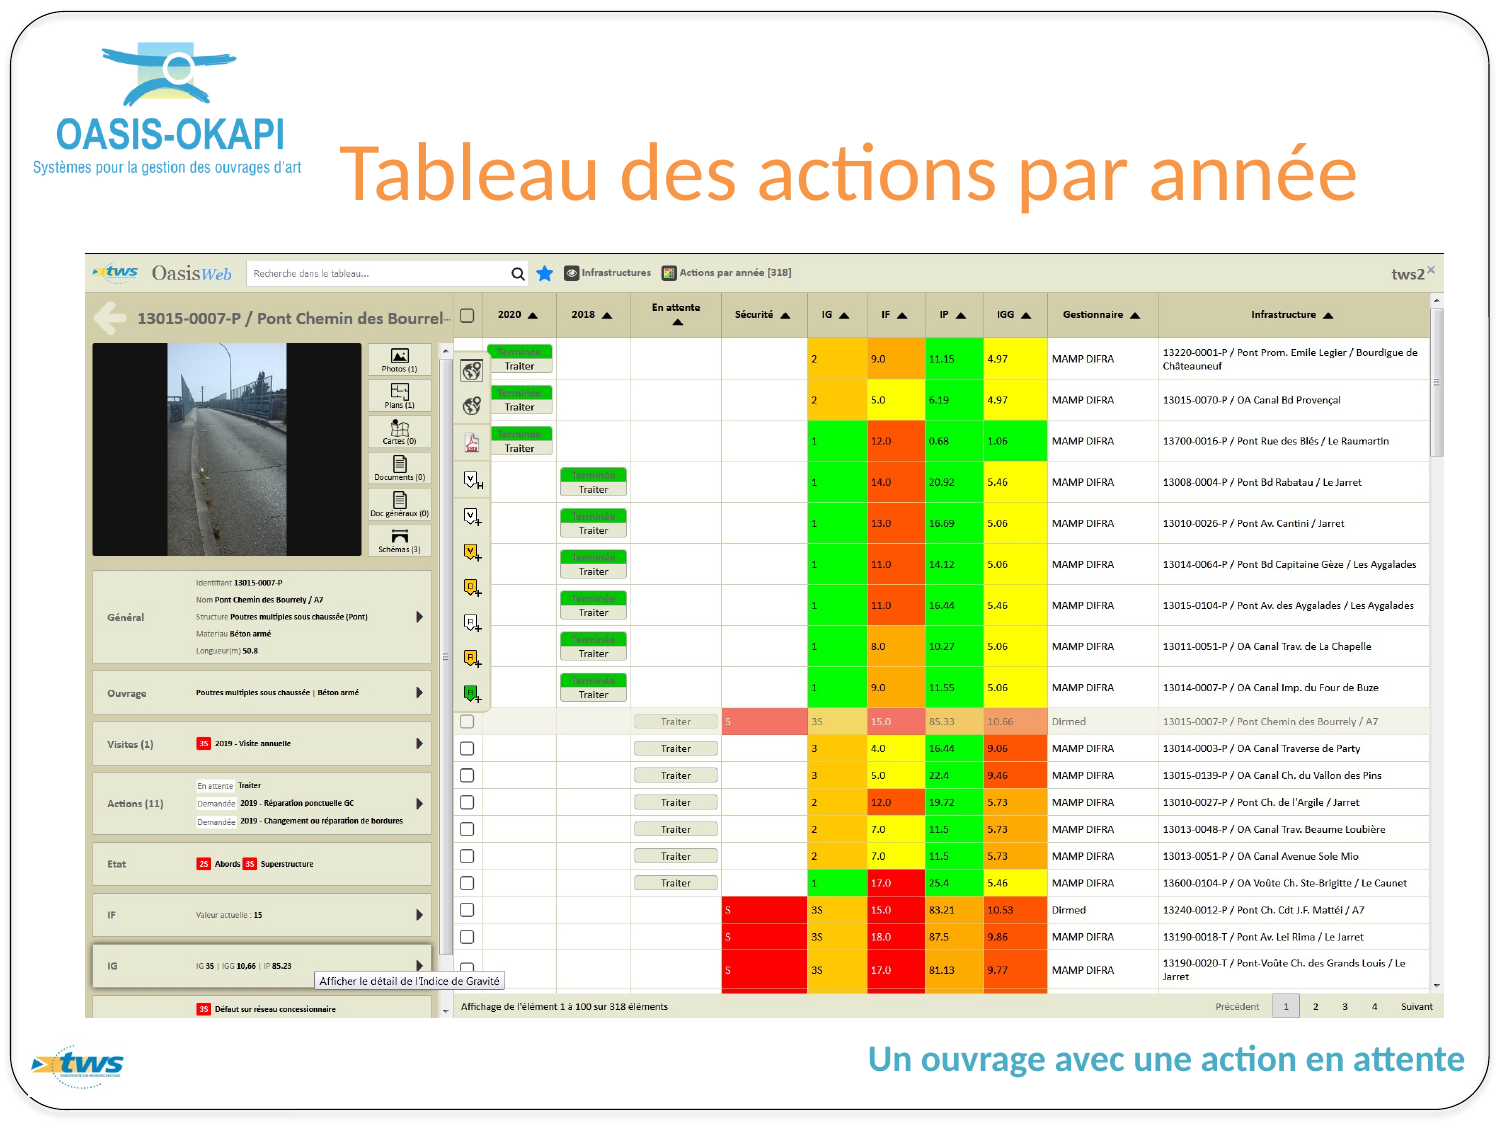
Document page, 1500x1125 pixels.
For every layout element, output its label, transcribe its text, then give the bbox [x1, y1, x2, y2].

picture [28, 1036, 132, 1097]
title Tableau des actions par année [324, 45, 1425, 233]
slide_number Un ouvrage avec une action en attente [668, 1017, 1482, 1096]
picture [27, 28, 304, 188]
picture [85, 253, 1444, 1018]
